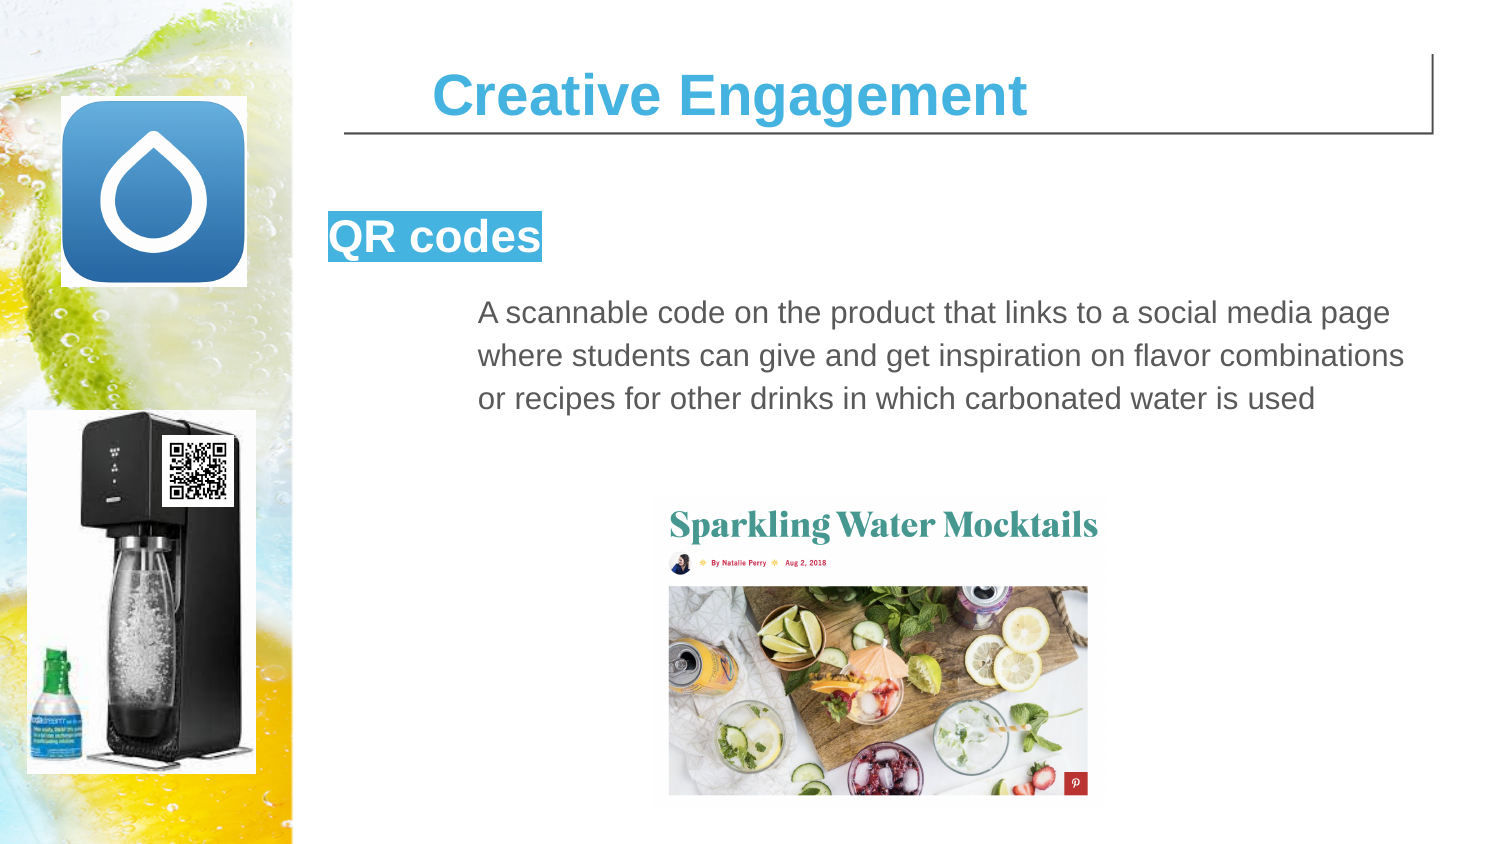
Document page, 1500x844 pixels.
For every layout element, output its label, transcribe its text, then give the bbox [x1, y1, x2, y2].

picture [0, 0, 1500, 844]
title Creative Engagement [342, 52, 1432, 133]
list QR codes A scannable code on the product that links to a social media page where students can give and get inspiration on flavor combinations or recipes for other drinks in which carbonated water is used [312, 120, 1447, 821]
